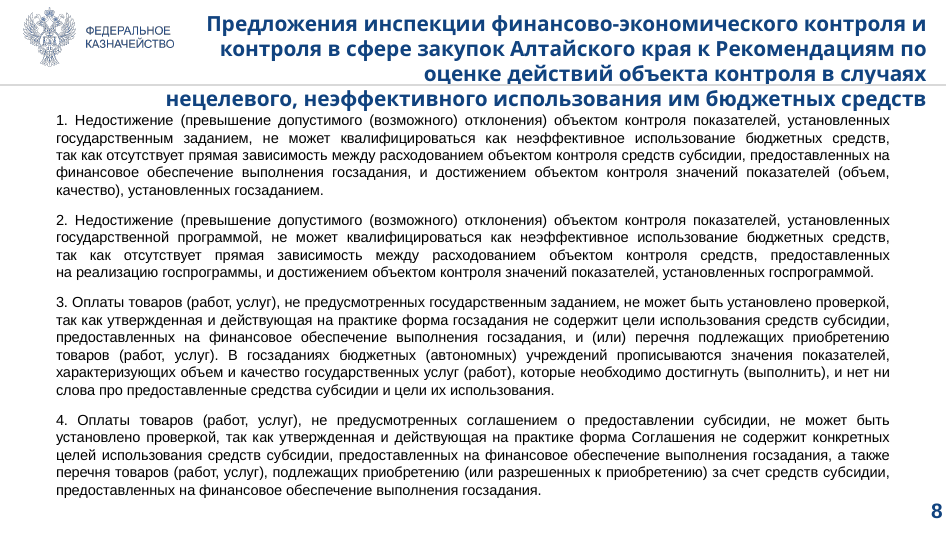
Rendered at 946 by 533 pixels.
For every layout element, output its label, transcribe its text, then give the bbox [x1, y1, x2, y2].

text_box Предложения инспекции финансово-экономического контроля и контроля в сфере закупок Алтайского края к Рекомендациям по оценке действий объекта контроля в случаях нецелевого, неэффективного использования им бюджетных средств [147, 7, 934, 84]
slide_number 8 [907, 497, 943, 526]
text_box 1. Недостижение (превышение допустимого (возможного) отклонения) объектом контроля показателей, установленных государственным заданием, не может квалифицироваться как неэффективное использование бюджетных средств, так как отсутствует прямая зависимость между расходованием объектом контроля средств субсидии, предоставленных на финансовое обеспечение выполнения госзадания, и достижением объектом контроля значений показателей (объем, качество), установленных госзаданием. 2. Недостижение (превышение допустимого (возможного) отклонения) объектом контроля показателей, установленных государственной программой, не может квалифицироваться как неэффективное использование бюджетных средств, так как отсутствует прямая зависимость между расходованием объектом контроля средств, предоставленных на реализацию госпрограммы, и достижением объектом контроля значений показателей, установленных госпрограммой. 3. Оплаты товаров (работ, услуг), не предусмотренных государственным заданием, не может быть установлено проверкой, так как утвержденная и действующая на практике форма госзадания не содержит цели использования средств субсидии, предоставленных на финансовое обеспечение выполнения госзадания, и (или) перечня подлежащих приобретению товаров (работ, услуг). В госзаданиях бюджетных (автономных) учреждений прописываются значения показателей, характеризующих объем и качество государственных услуг (работ), которые необходимо достигнуть (выполнить), и нет ни слова про предоставленные средства субсидии и цели их использования. 4. Оплаты товаров (работ, услуг), не предусмотренных соглашением о предоставлении субсидии, не может быть установлено проверкой, так как утвержденная и действующая на практике форма Соглашения не содержит конкретных целей использования средств субсидии, предоставленных на финансовое обеспечение выполнения госзадания, а также перечня товаров (работ, услуг), подлежащих приобретению (или разрешенных к приобретению) за счет средств субсидии, предоставленных на финансовое обеспечение выполнения госзадания. [41, 103, 905, 506]
text_box Предложения инспекции финансово-экономического контроля и контроля в сфере закупок Алтайского края к Рекомендациям по оценке действий объекта контроля в случаях нецелевого, неэффективного использования им бюджетных средств [147, 85, 934, 164]
picture [22, 6, 175, 67]
